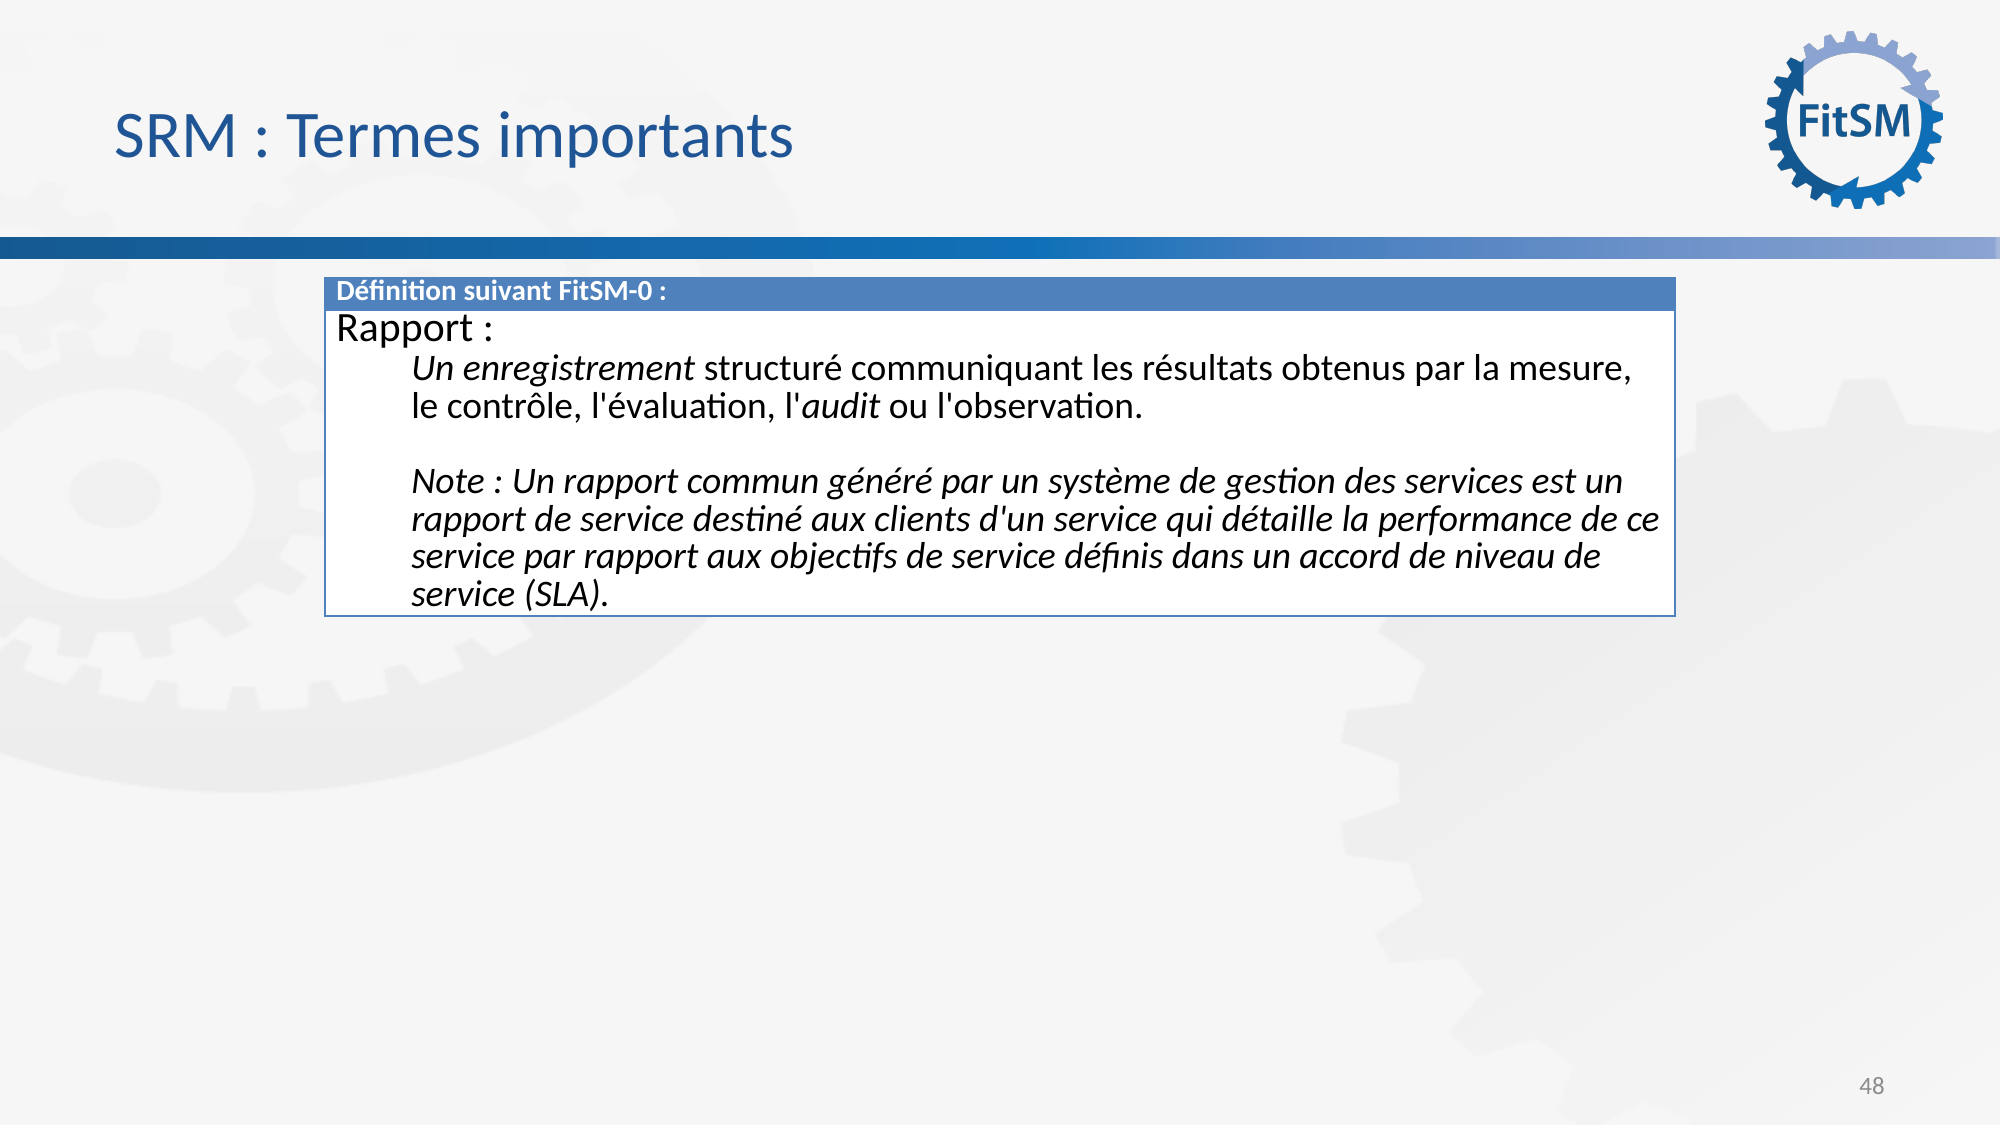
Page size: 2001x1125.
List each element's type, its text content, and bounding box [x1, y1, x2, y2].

picture [0, 0, 2000, 1125]
table_header Définition suivant FitSM-0 : [326, 279, 1674, 310]
table_cell Rapport : Un enregistrement structuré communiquant les résultats obtenus par la mesure, le contrôle, l'évaluation, l'audit ou l'observation. Note : Un rapport commun généré par un système de gestion des services est un rapport de service destiné aux clients d'un service qui détaille la performance de ce service par rapport aux objectifs de service définis dans un accord de niveau de service (SLA). [326, 311, 1674, 615]
title SRM : Termes importants [99, 45, 1586, 217]
slide_number 48 [1433, 1054, 1900, 1115]
